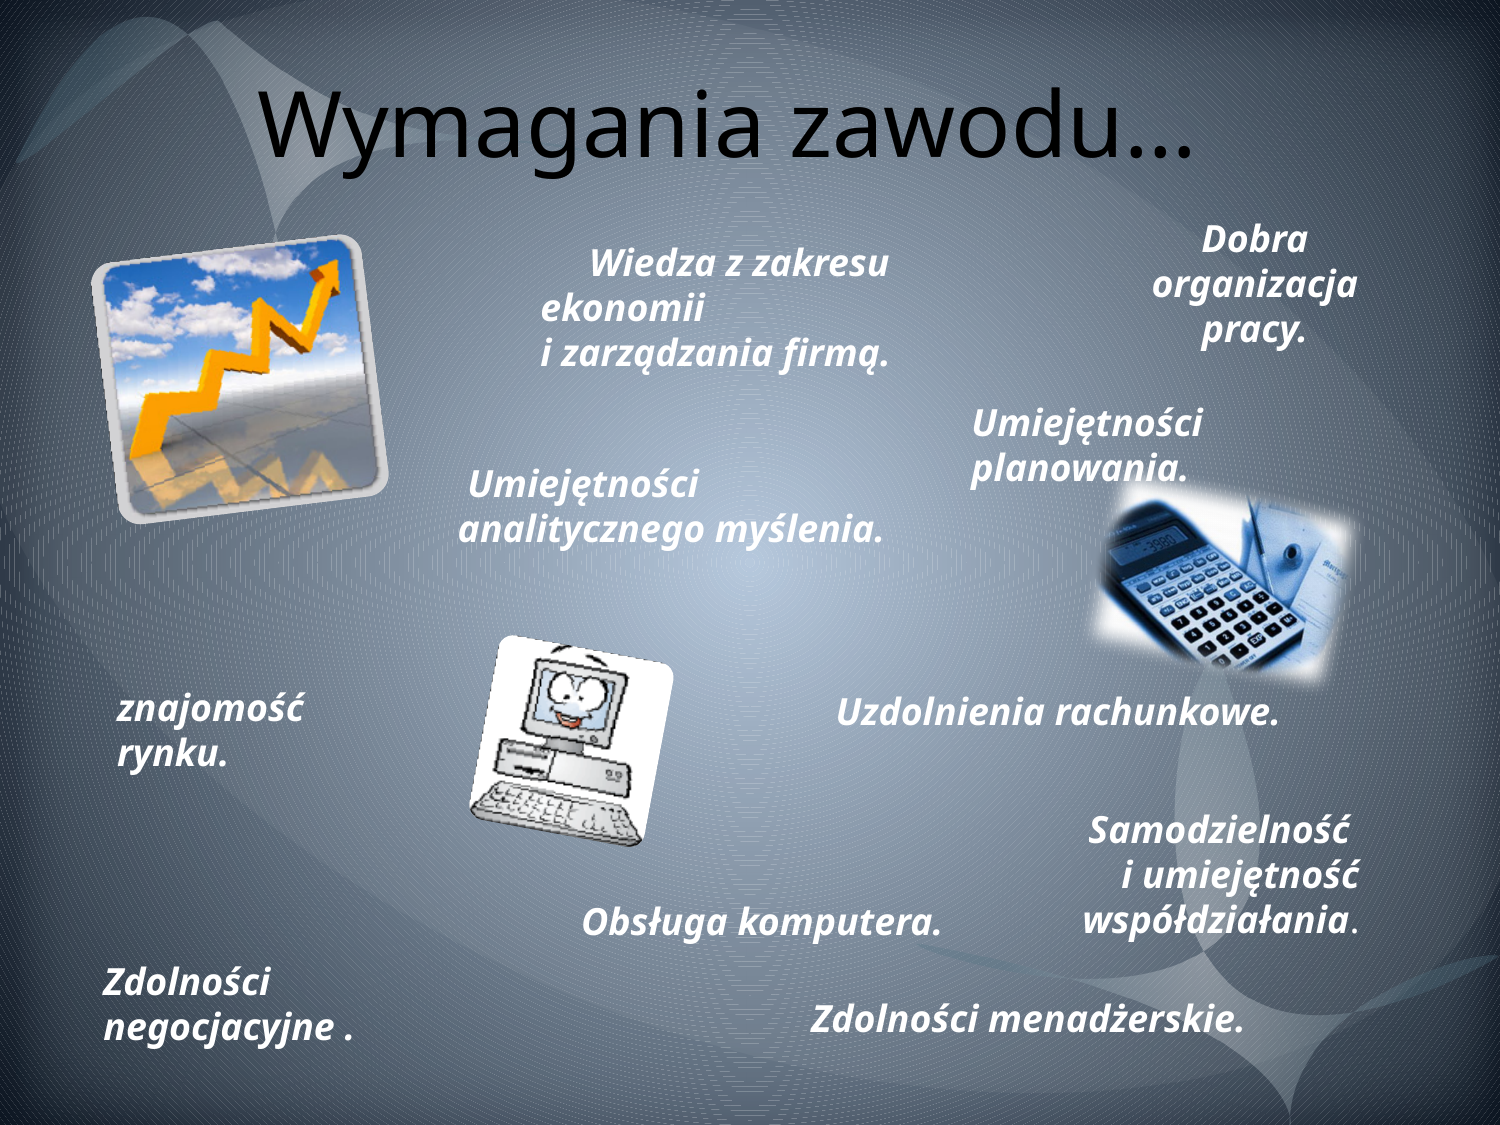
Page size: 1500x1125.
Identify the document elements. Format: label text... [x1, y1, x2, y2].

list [103, 247, 377, 512]
text_box znajomość rynku. [102, 676, 423, 782]
text_box Zdolności negocjacyjne . [88, 950, 511, 1055]
text_box Wiedza z zakresu ekonomii i zarządzania firmą. [525, 231, 1034, 382]
text_box Obsługa komputera. [566, 890, 968, 951]
text_box Umiejętności analitycznego myślenia. [442, 452, 902, 558]
text_box Dobra organizacja pracy. [1092, 208, 1418, 358]
text_box Uzdolnienia rachunkowe. [820, 680, 1317, 741]
text_box Samodzielność i umiejętność współdziałania. [889, 798, 1375, 949]
text_box Umiejętności planowania. [956, 391, 1418, 497]
title Wymagania zawodu… [242, 54, 1255, 188]
picture [0, 0, 1500, 1125]
text_box Zdolności menadżerskie. [796, 988, 1282, 1048]
